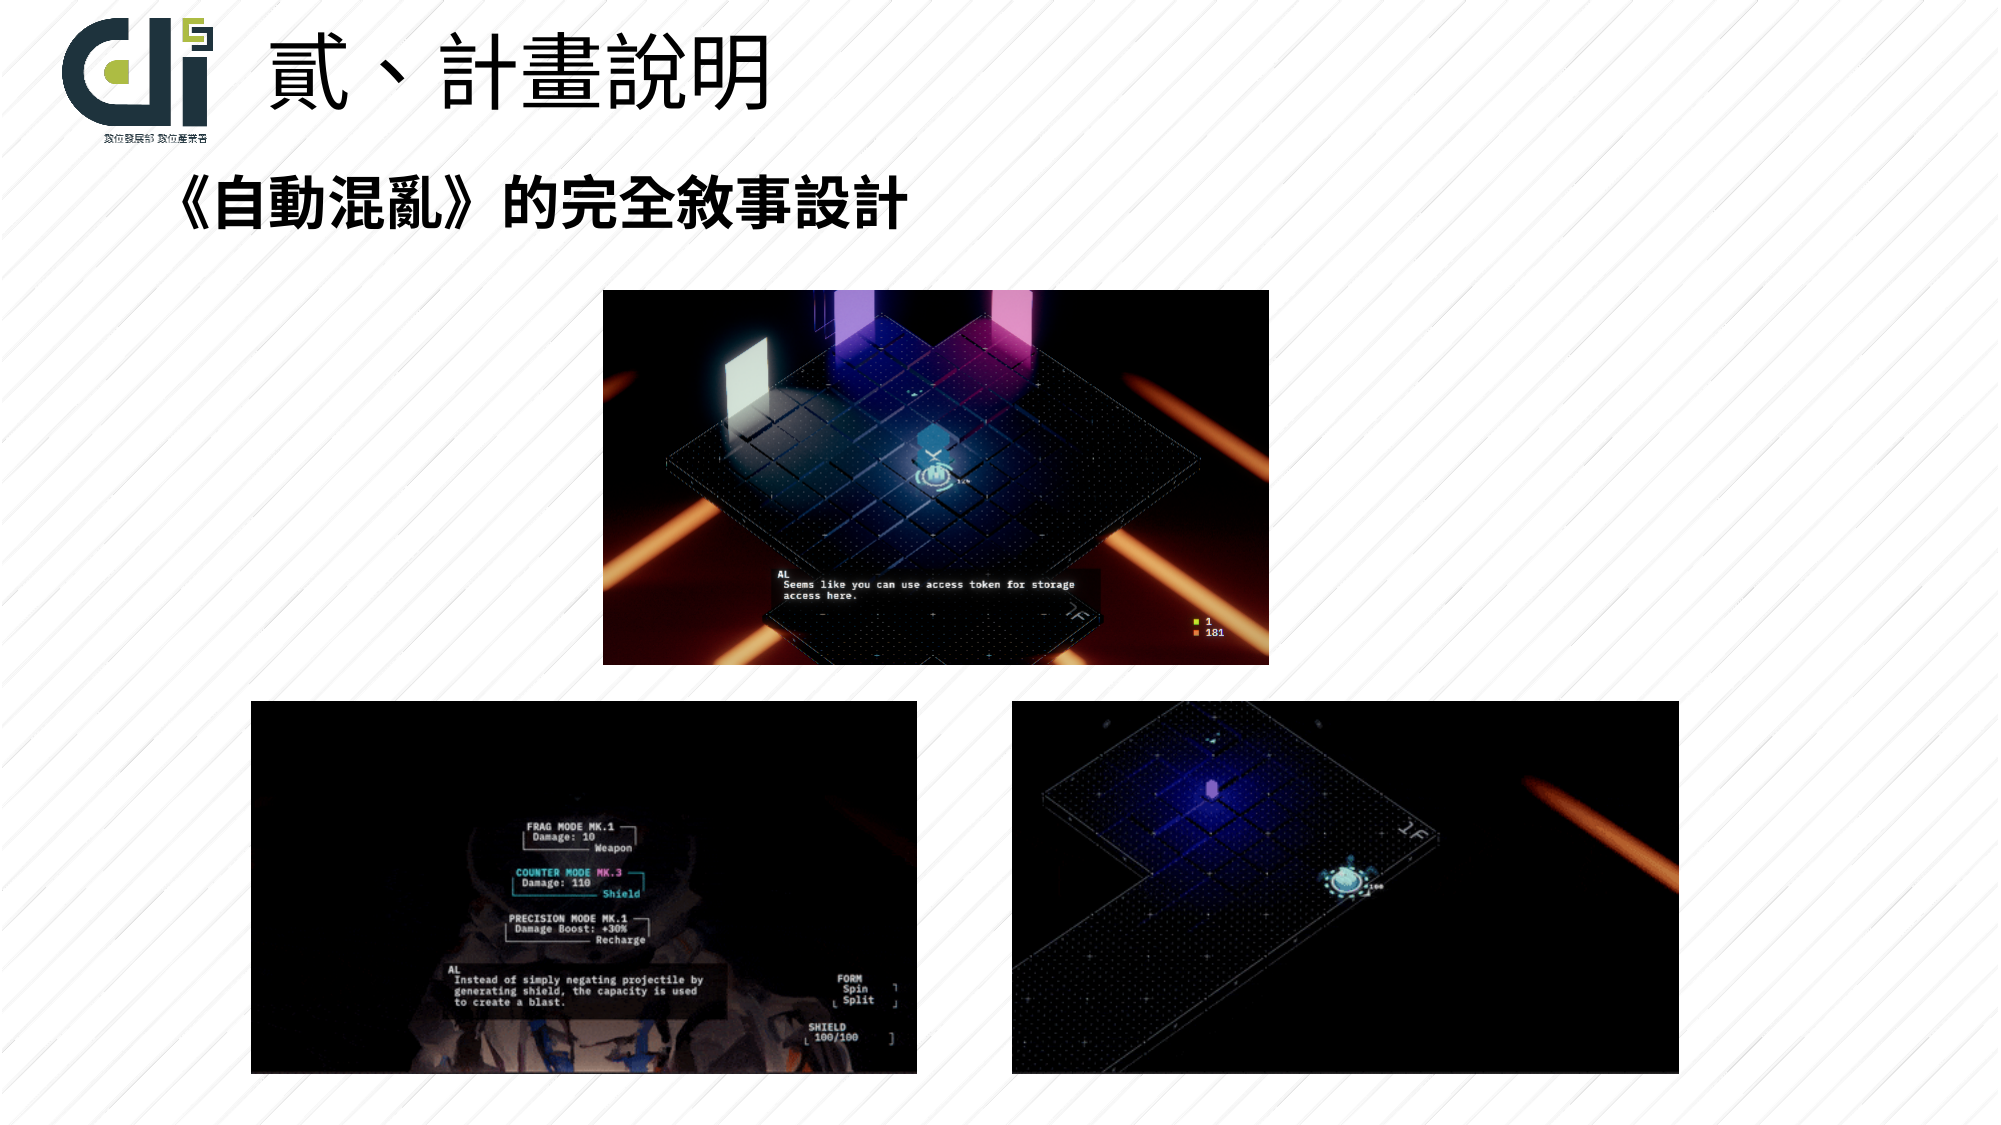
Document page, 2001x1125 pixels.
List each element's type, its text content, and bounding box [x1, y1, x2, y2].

picture [2, 0, 1998, 1125]
title 貳、計畫說明 [251, 22, 1977, 130]
list 《自動混亂》的完全敘事設計 [137, 166, 936, 255]
